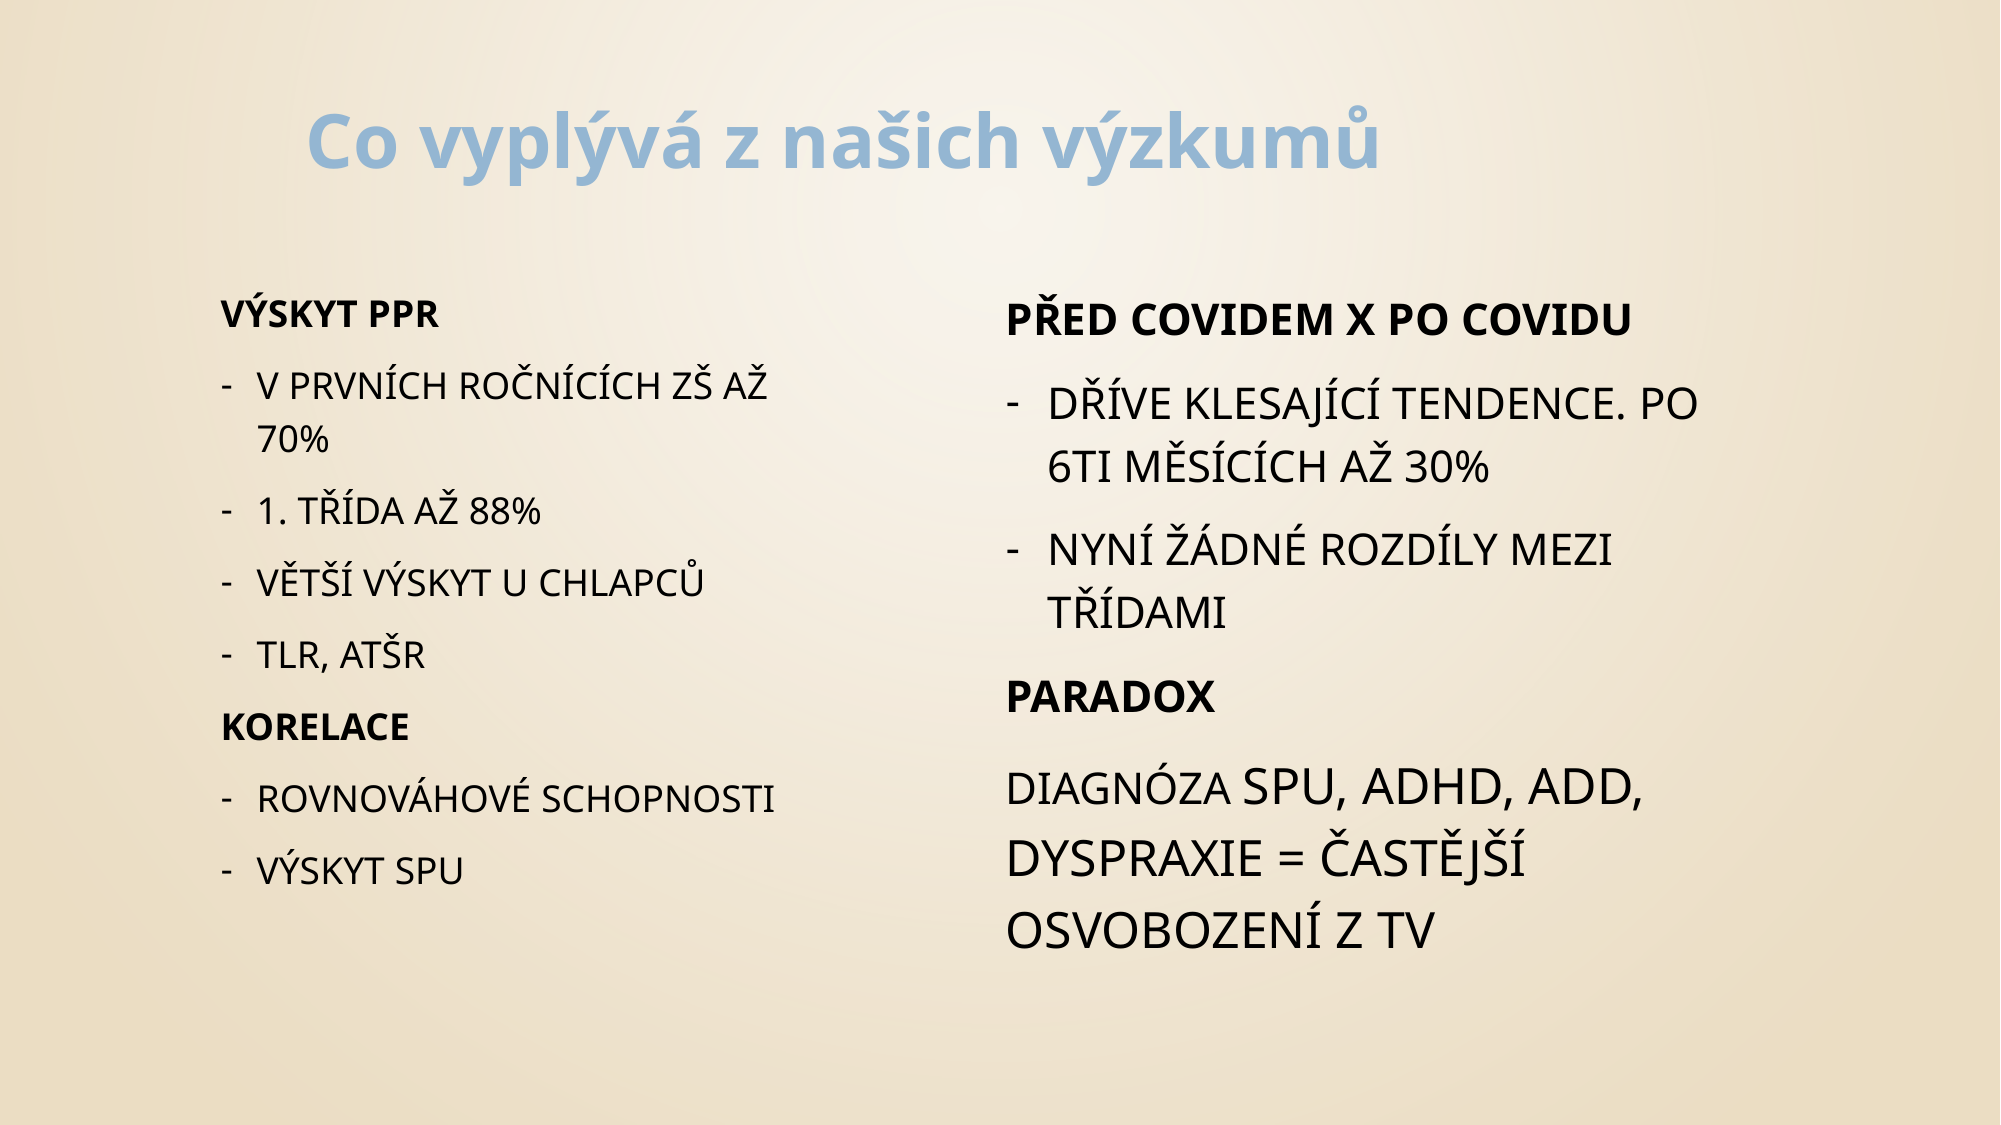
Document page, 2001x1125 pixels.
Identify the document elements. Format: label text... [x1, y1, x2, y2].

text_box Co vyplývá z našich výzkumů [290, 86, 1454, 192]
list Před Covidem X Po Covidu dříve klesající tendence. Po 6ti měsících až 30% nyní žádné rozdíly mezi třídami Paradox Diagnóza SPU, ADHD, ADD, dyspraxie = častější osvobození z Tv [990, 273, 1780, 970]
title [149, 101, 1851, 364]
list Výskyt PPR v prvních ročnících ZŠ až 70% 1. třída až 88% větší výskyt u chlapců TLR, ATŠR Korelace rovnováhové schopnosti výskyt SPU [205, 273, 844, 903]
